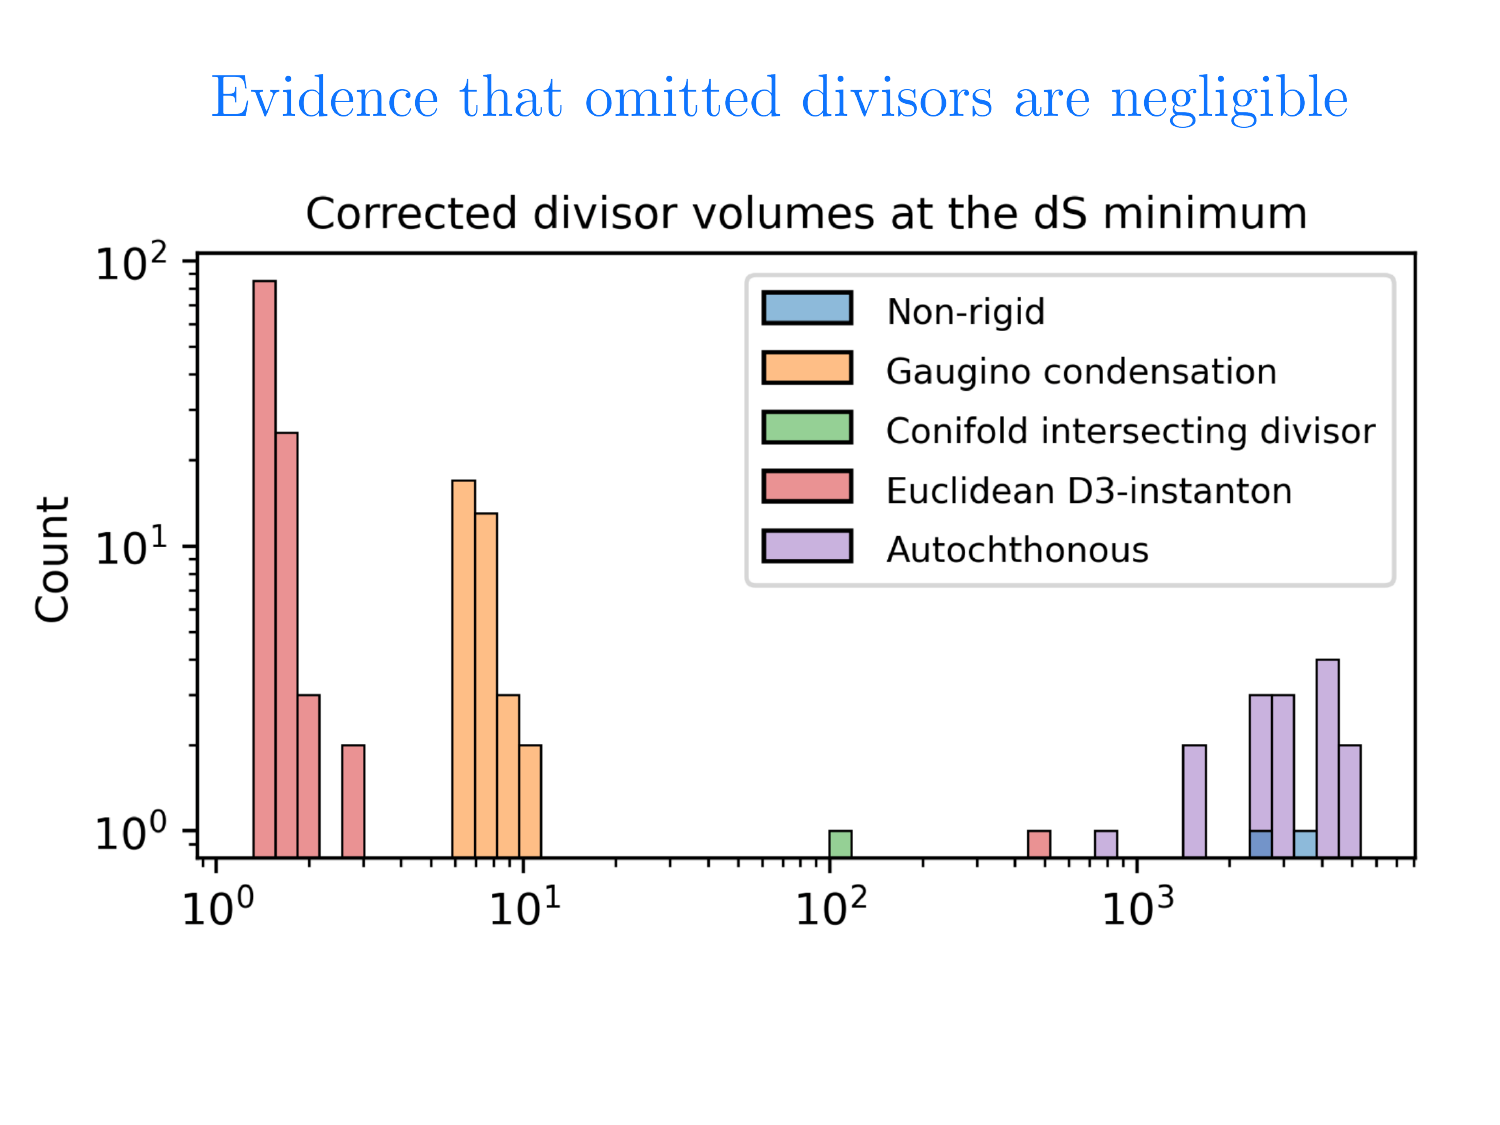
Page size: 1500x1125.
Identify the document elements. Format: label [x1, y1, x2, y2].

picture [212, 74, 1347, 128]
picture [12, 169, 1447, 956]
